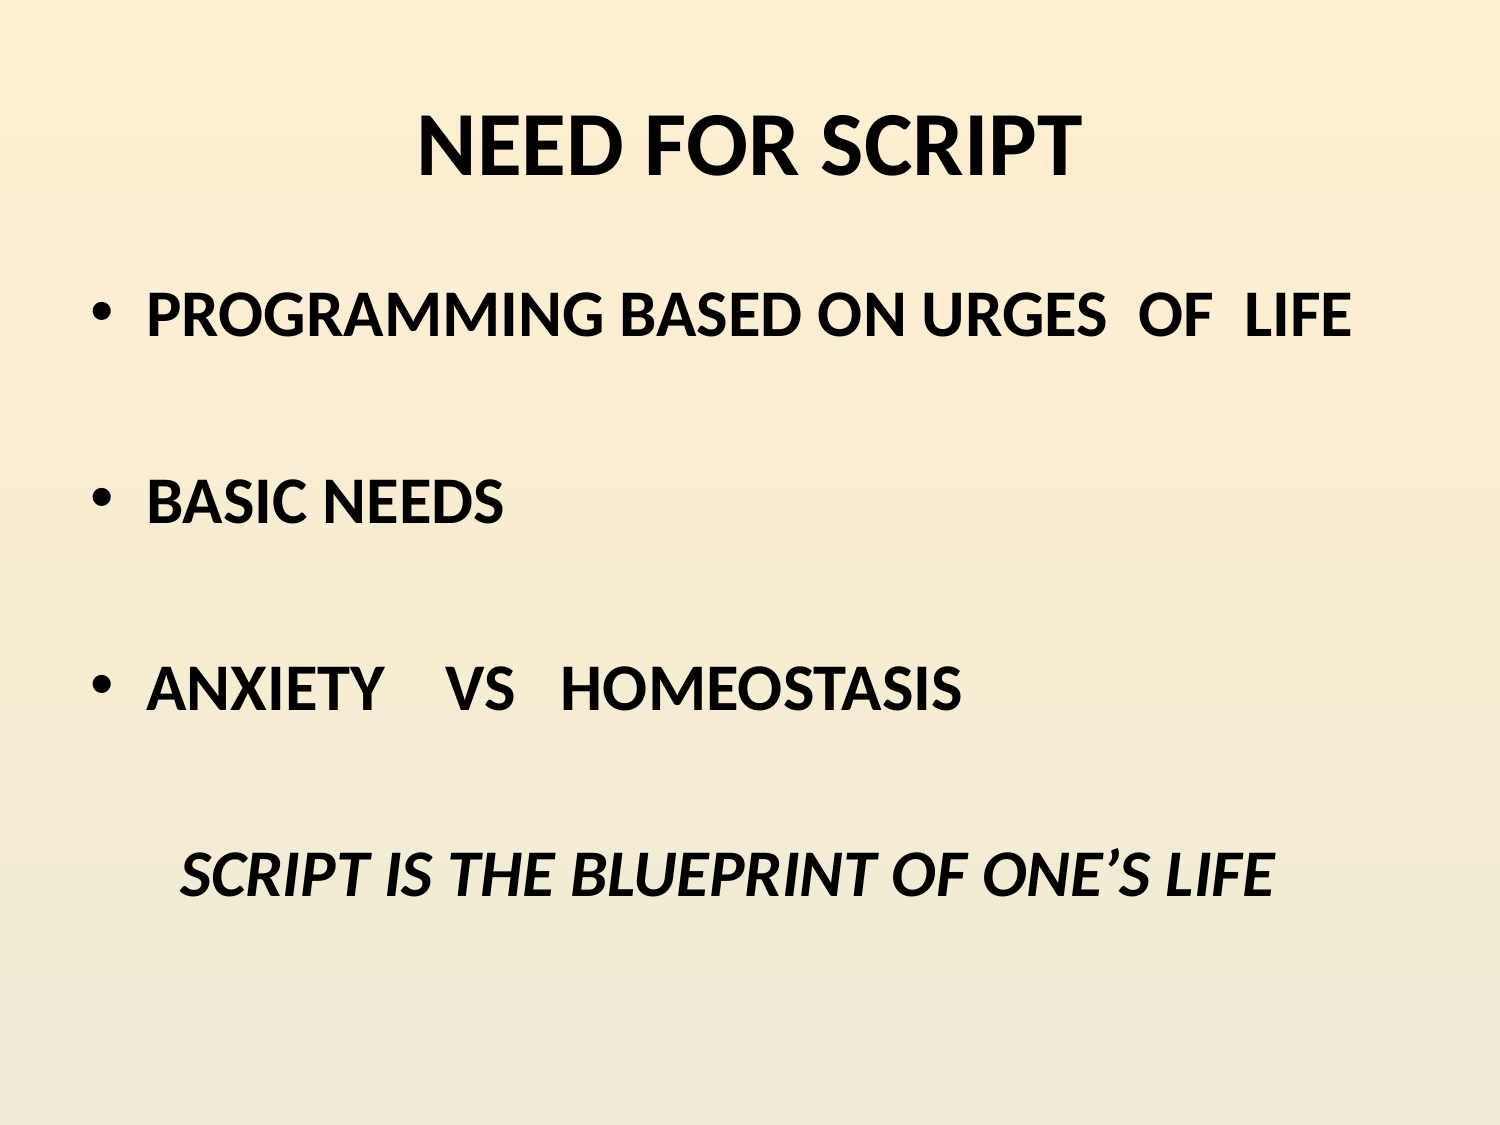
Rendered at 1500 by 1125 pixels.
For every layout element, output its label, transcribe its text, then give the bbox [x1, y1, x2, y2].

list PROGRAMMING BASED ON URGES OF LIFE BASIC NEEDS ANXIETY VS HOMEOSTASIS SCRIPT IS THE BLUEPRINT OF ONE’S LIFE [75, 262, 1425, 1005]
title NEED FOR SCRIPT [75, 45, 1425, 233]
